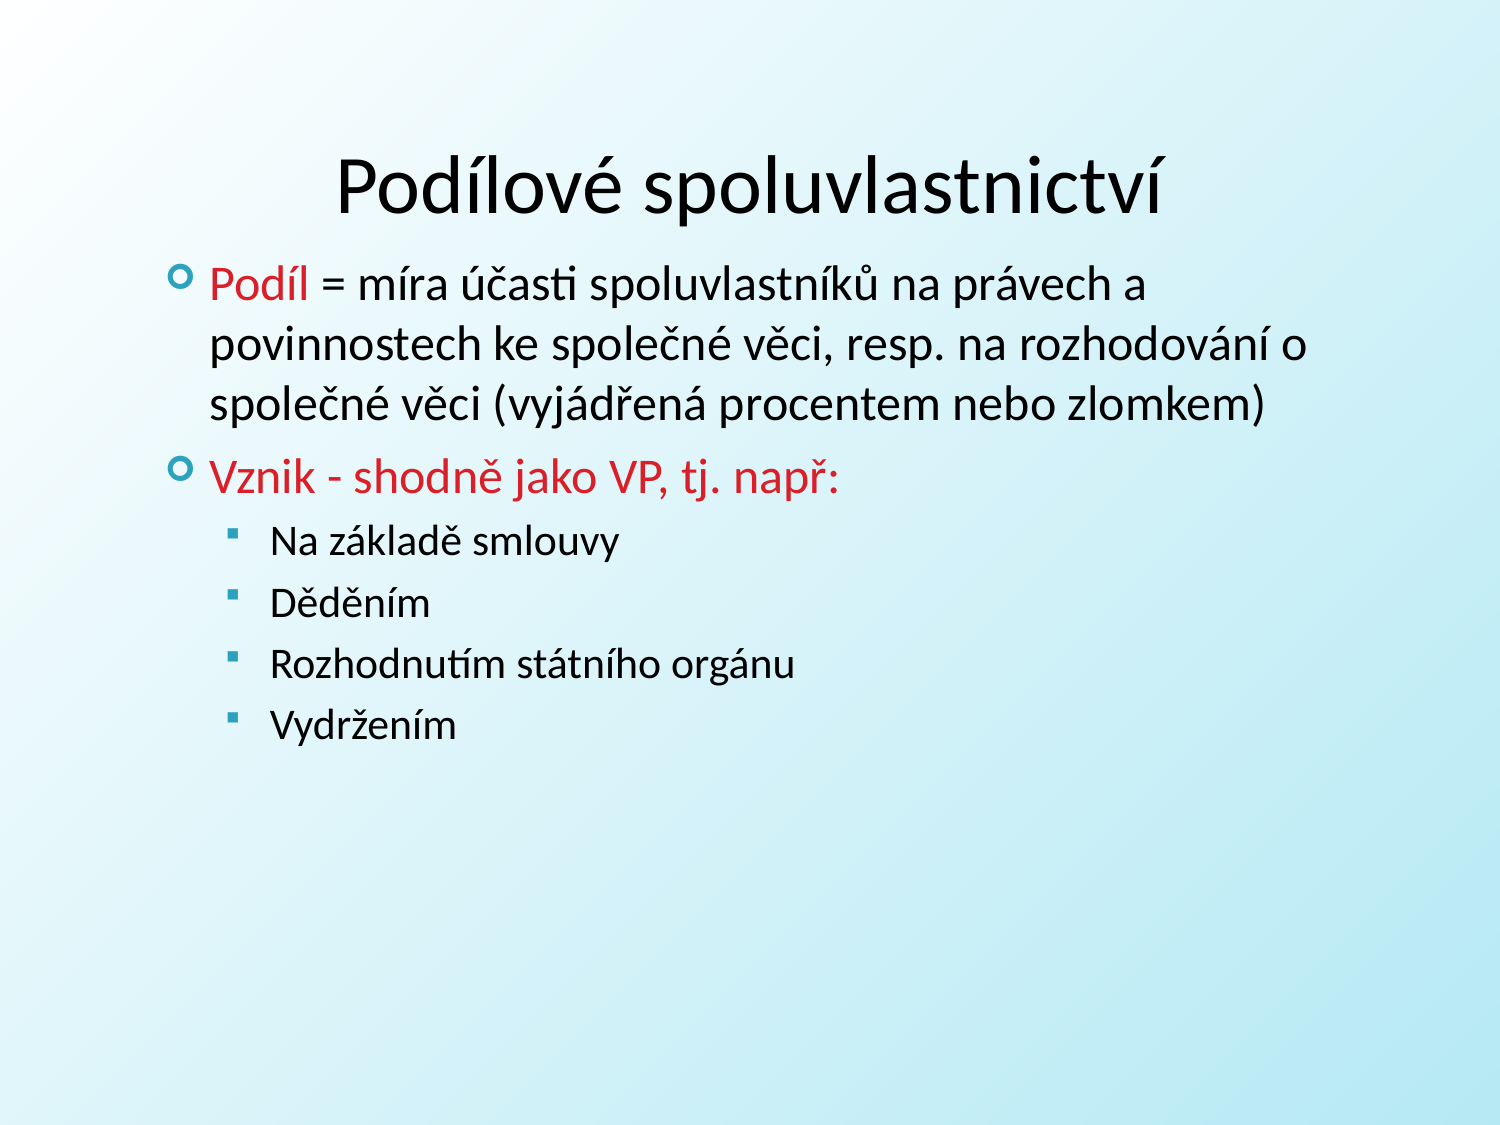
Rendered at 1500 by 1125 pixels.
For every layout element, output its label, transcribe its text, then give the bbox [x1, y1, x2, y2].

list Podíl = míra účasti spoluvlastníků na právech a povinnostech ke společné věci, resp. na rozhodování o společné věci (vyjádřená procentem nebo zlomkem) Vznik - shodně jako VP, tj. např: Na základě smlouvy Děděním Rozhodnutím státního orgánu Vydržením [150, 243, 1425, 1043]
title Podílové spoluvlastnictví [0, 90, 1500, 238]
